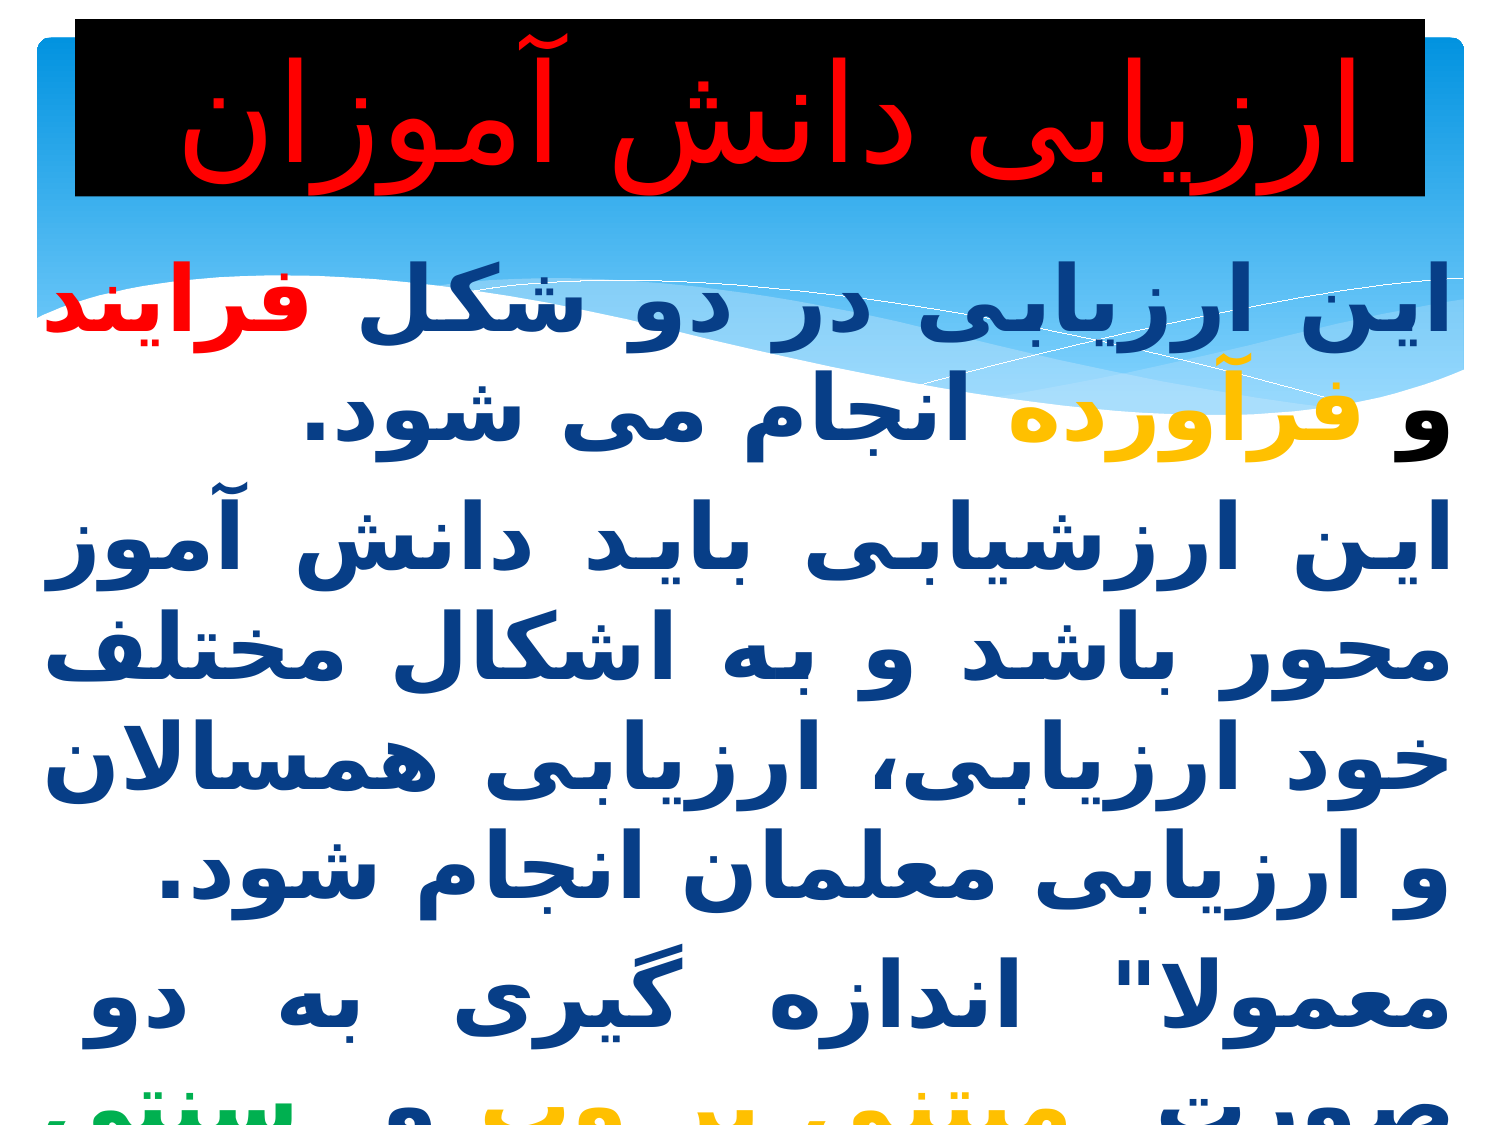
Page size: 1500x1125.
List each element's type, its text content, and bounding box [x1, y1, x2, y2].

list این ارزیابی در دو شکل فرایند و فرآورده انجام می شود. این ارزشیابی باید دانش آموز محور باشد و به اشکال مختلف خود ارزیابی، ارزیابی همسالان و ارزیابی معلمان انجام شود. معمولا" اندازه گیری به دو صورت مبتنی بر وب و سنتی انجام می شود. [17, 231, 1471, 1107]
title ارزیابی دانش آموزان [74, 18, 1426, 197]
